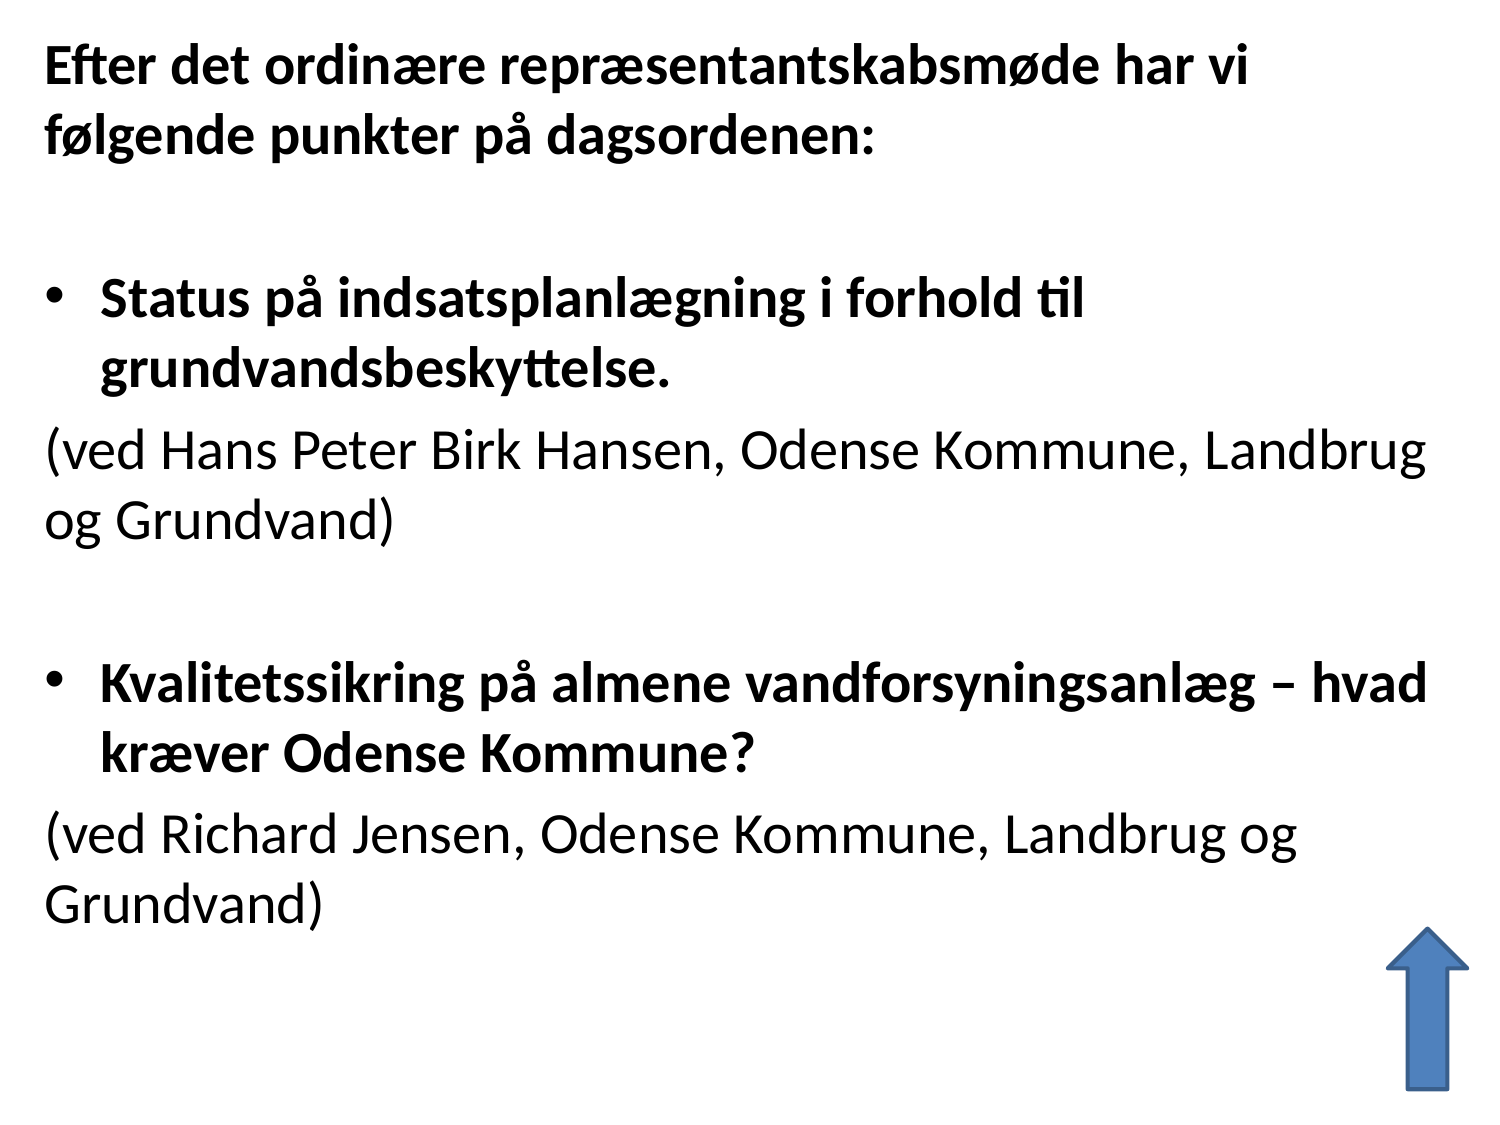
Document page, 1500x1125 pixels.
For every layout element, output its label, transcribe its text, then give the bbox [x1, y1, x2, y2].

list Efter det ordinære repræsentantskabsmøde har vi følgende punkter på dagsordenen: Status på indsatsplanlægning i forhold til grundvandsbeskyttelse. (ved Hans Peter Birk Hansen, Odense Kommune, Landbrug og Grundvand) Kvalitetssikring på almene vandforsyningsanlæg – hvad kræver Odense Kommune? (ved Richard Jensen, Odense Kommune, Landbrug og Grundvand) [29, 19, 1483, 1047]
text_box [1385, 926, 1470, 1092]
